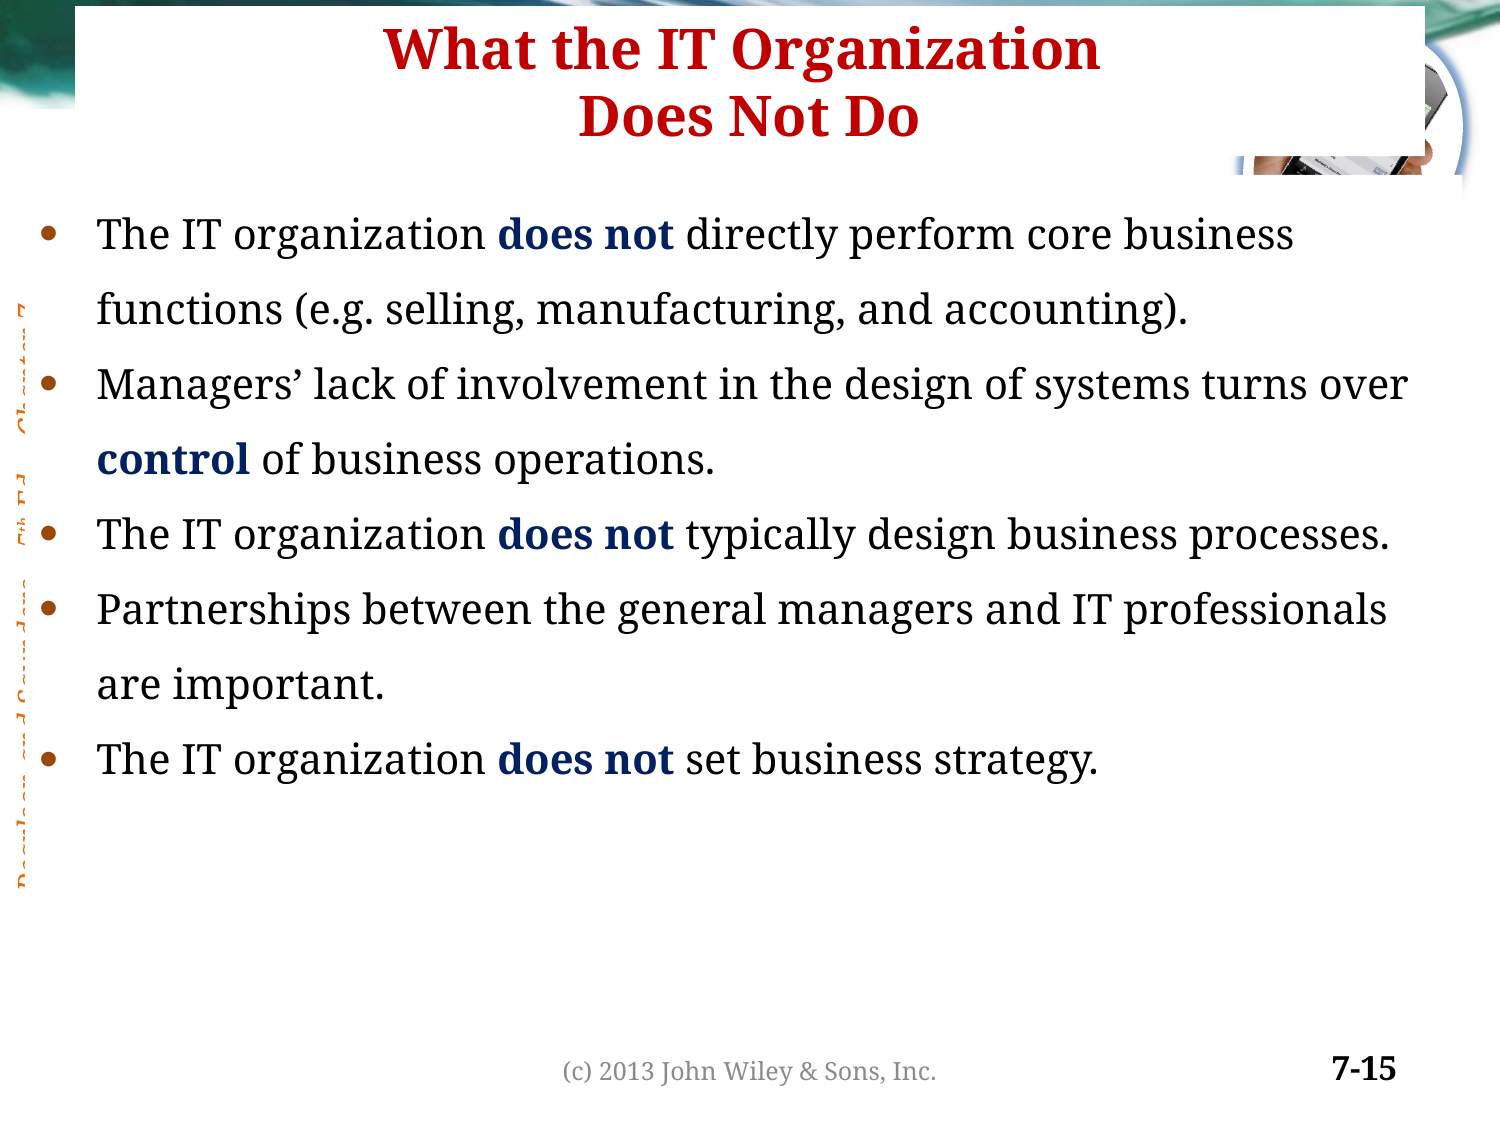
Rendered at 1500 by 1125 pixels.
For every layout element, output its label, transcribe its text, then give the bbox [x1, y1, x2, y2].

footer (c) 2013 John Wiley & Sons, Inc. [512, 1042, 988, 1103]
picture [1254, 60, 1452, 174]
title What the IT Organization Does Not Do [75, 6, 1425, 157]
picture [0, 0, 1500, 109]
list The IT organization does not directly perform core business functions (e.g. selling, manufacturing, and accounting). Managers’ lack of involvement in the design of systems turns over control of business operations. The IT organization does not typically design business processes. Partnerships between the general managers and IT professionals are important. The IT organization does not set business strategy. [24, 174, 1463, 1005]
